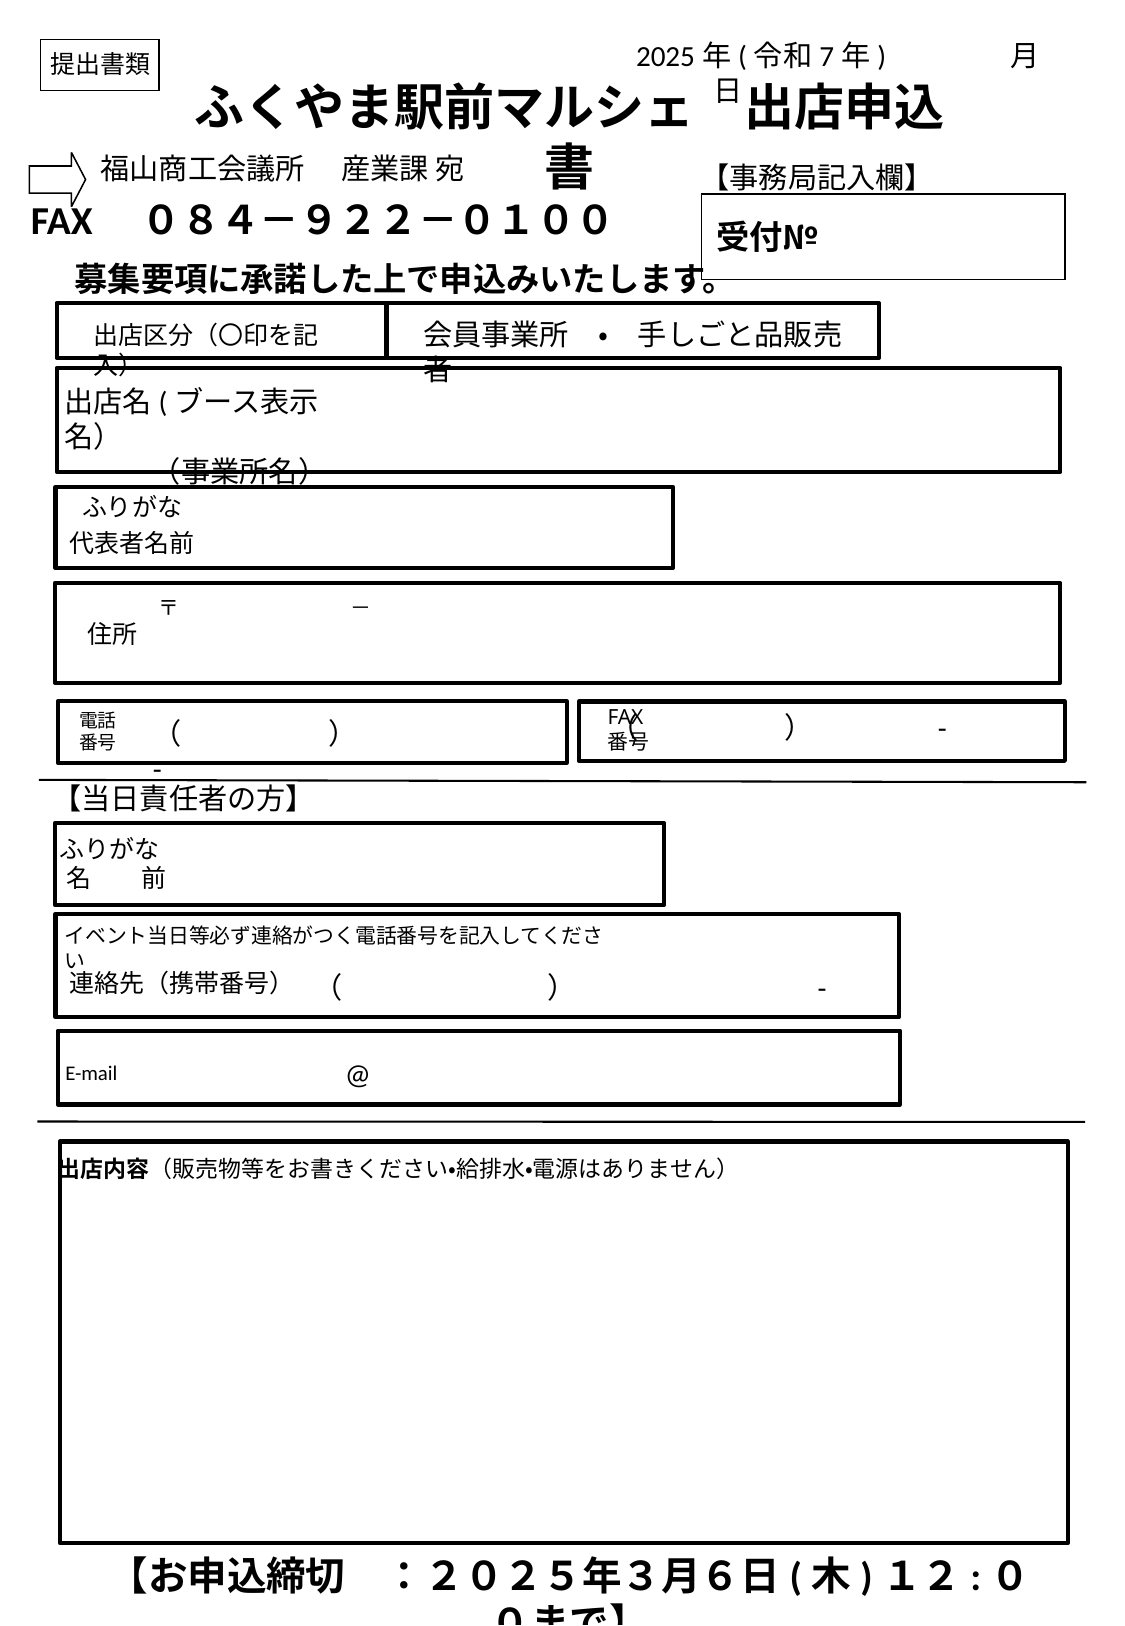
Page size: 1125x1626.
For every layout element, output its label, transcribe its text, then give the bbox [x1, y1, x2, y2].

text_box 連絡先（携帯番号） [55, 960, 310, 1005]
text_box 受付№ [701, 209, 842, 264]
text_box [56, 699, 569, 765]
text_box FAX 番号 [592, 696, 665, 761]
text_box 名 前 [51, 855, 182, 901]
text_box FAX ０８４－９２２－０１００ [16, 188, 670, 251]
text_box 【お申込締切 ：２０２５年３月６日(木)１２:００まで】 [74, 1543, 1065, 1625]
text_box [55, 366, 78, 375]
text_box [374, 366, 1062, 474]
text_box 出店区分（〇印を記入） [78, 312, 374, 387]
text_box 募集要項に承諾した上で申込みいたします。 [59, 250, 757, 301]
text_box 出店内容（販売物等をお書きください・給排水・電源はありません） [42, 1146, 755, 1189]
text_box （ ） - [138, 708, 557, 793]
text_box 〒 － [144, 587, 450, 652]
text_box 会員事業所 ・ 手しごと品販売者 [408, 308, 877, 394]
text_box ふりがな [44, 826, 175, 871]
text_box ふくやま駅前マルシェ 出店申込書 [174, 68, 964, 204]
text_box （ ） - [298, 961, 877, 1047]
text_box [58, 1139, 1070, 1545]
text_box 住所 [72, 611, 153, 657]
text_box E-mail [50, 1052, 133, 1092]
text_box [53, 485, 675, 570]
text_box 出店名(ブース表示名） （事業所名） [49, 375, 374, 496]
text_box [35, 39, 175, 91]
text_box [53, 912, 901, 1019]
text_box [577, 699, 1067, 763]
text_box [385, 301, 881, 360]
text_box 福山商工会議所 産業課 宛 [85, 143, 480, 188]
text_box [29, 152, 86, 188]
text_box [55, 301, 385, 360]
text_box （ ） - [594, 701, 1057, 752]
text_box 2025年(令和7年) 月 日 [621, 30, 1072, 115]
text_box 【当日責任者の方】 [37, 772, 388, 823]
text_box [53, 821, 666, 907]
text_box イベント当日等必ず連絡がつく電話番号を記入してください [49, 914, 622, 980]
text_box [701, 193, 1065, 280]
text_box [56, 1029, 902, 1107]
text_box 代表者名前 [54, 520, 210, 566]
text_box 【事務局記入欄】 [685, 151, 1036, 202]
text_box @ [330, 1048, 386, 1098]
text_box ふりがな [67, 483, 198, 529]
text_box 電話 番号 [64, 701, 132, 761]
text_box [53, 581, 1062, 685]
